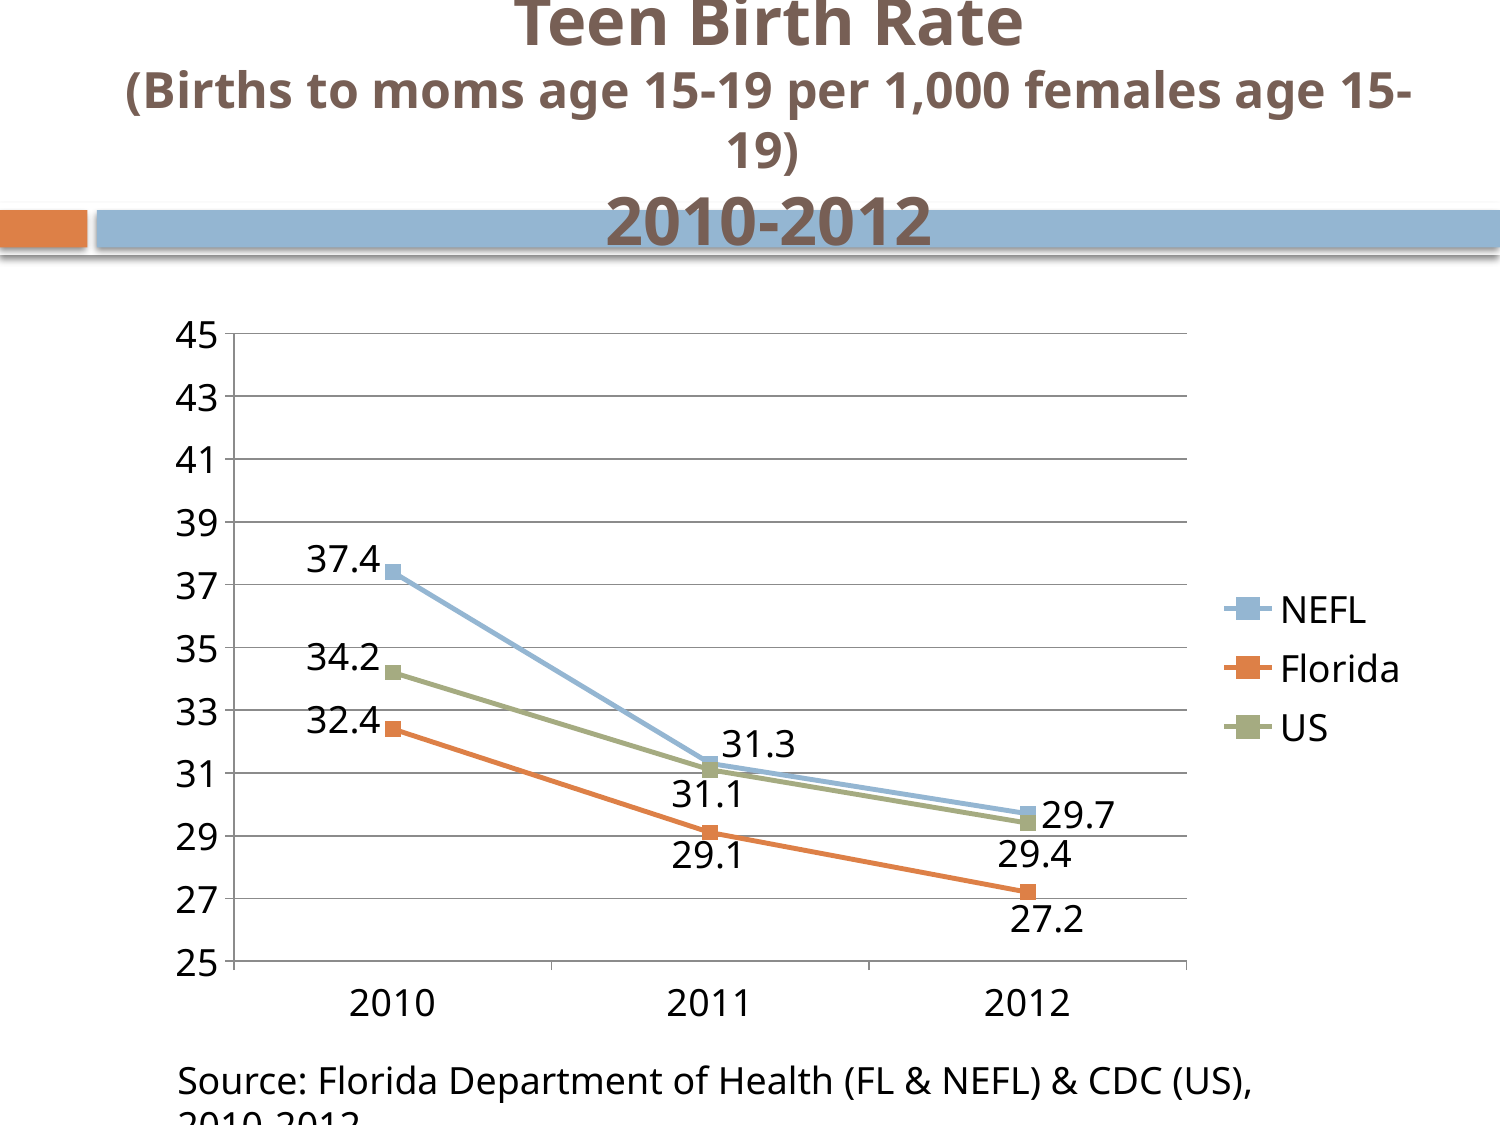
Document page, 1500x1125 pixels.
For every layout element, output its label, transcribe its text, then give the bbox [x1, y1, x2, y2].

chart [149, 292, 1426, 1043]
title Teen Birth Rate (Births to moms age 15-19 per 1,000 females age 15-19) 2010-2012 [100, 37, 1438, 200]
text_box Source: Florida Department of Health (FL & NEFL) & CDC (US), 2010-2012 [162, 1053, 1350, 1125]
